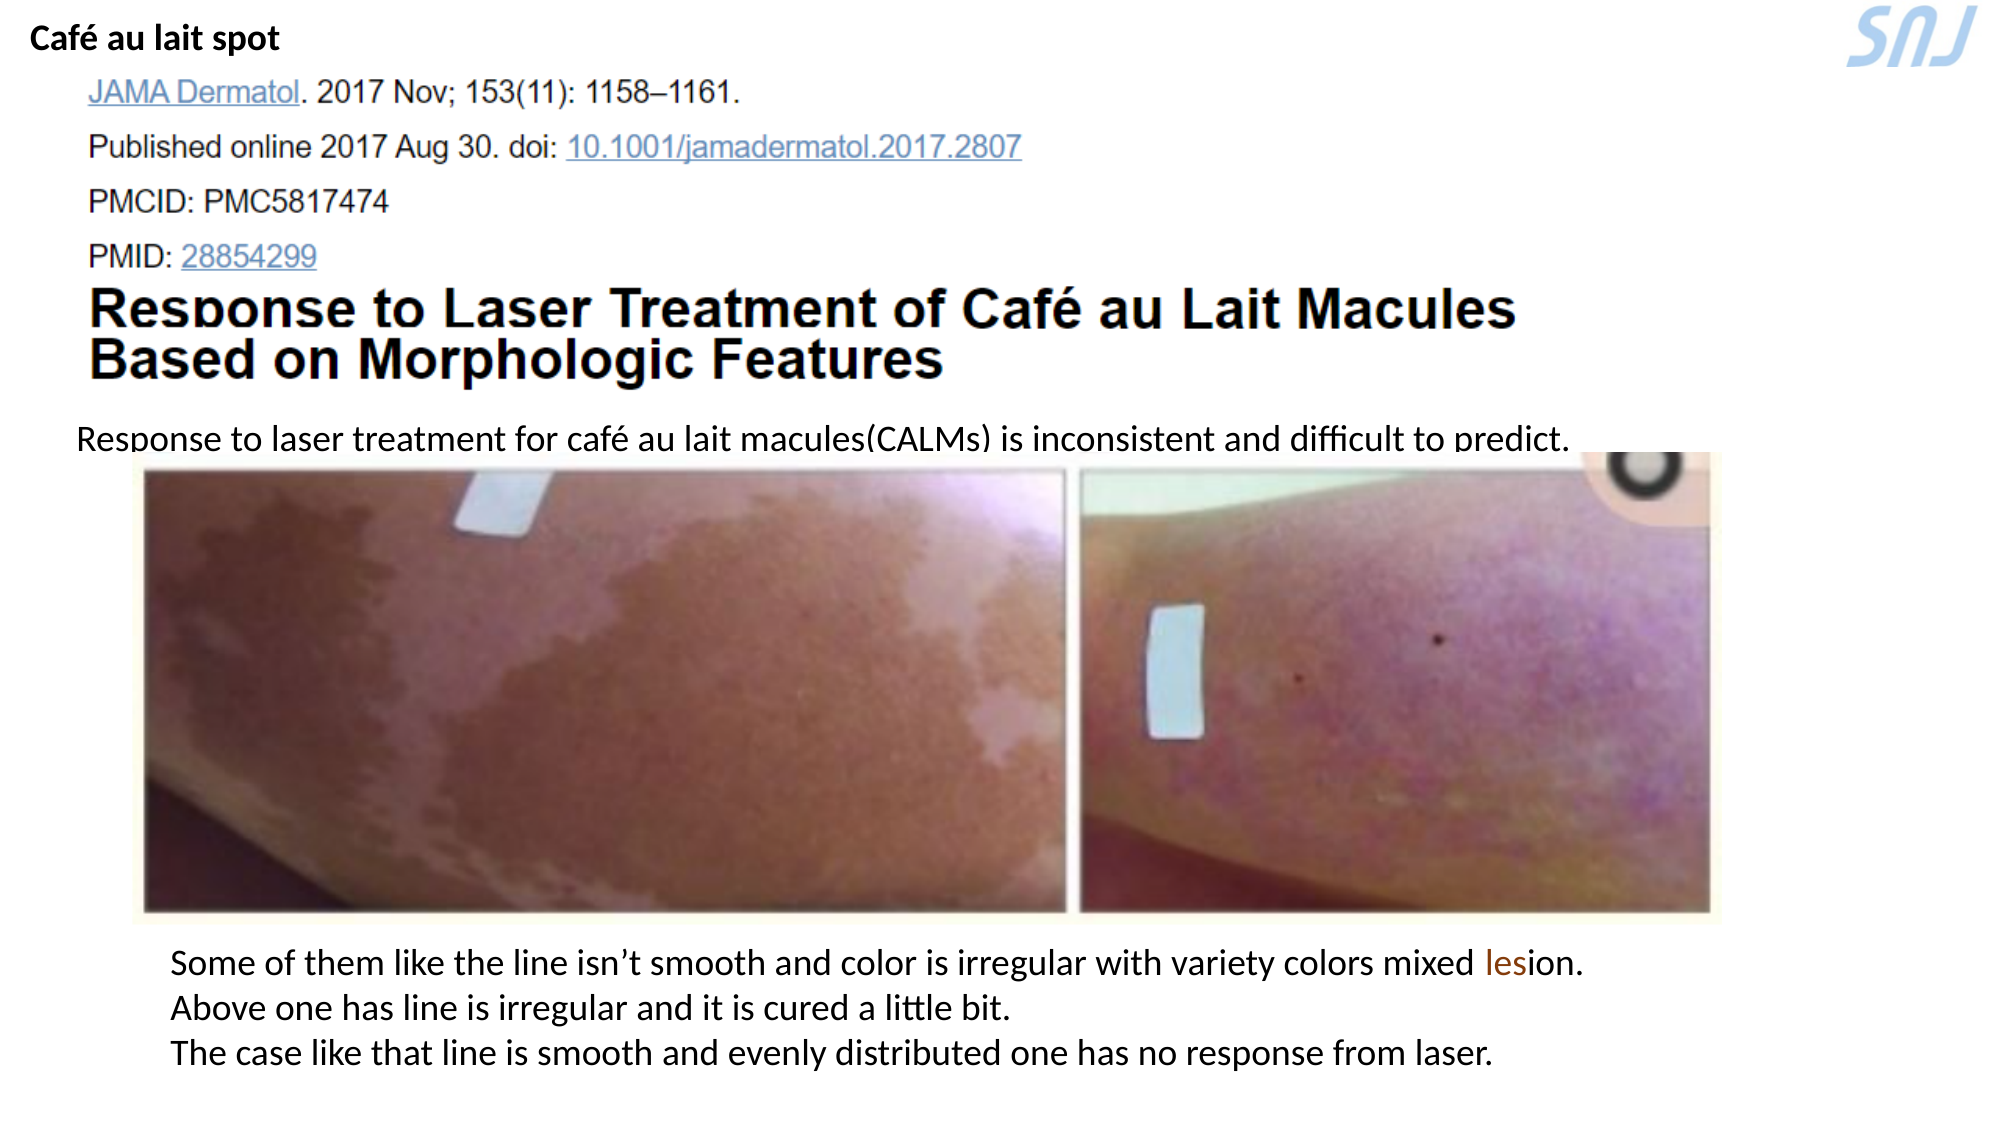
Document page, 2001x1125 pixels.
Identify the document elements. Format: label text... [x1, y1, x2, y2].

text_box Some of them like the line isn’t smooth and color is irregular with variety colors mixed lesion. Above one has line is irregular and it is cured a little bit. The case like that line is smooth and evenly distributed one has no response from laser. [155, 931, 1695, 1081]
picture [127, 452, 1722, 931]
text_box Response to laser treatment for café au lait macules(CALMs) is inconsistent and difficult to predict. [61, 406, 1746, 466]
picture [14, 66, 1576, 423]
picture [1843, 0, 1987, 67]
text_box Café au lait spot [15, 5, 296, 66]
